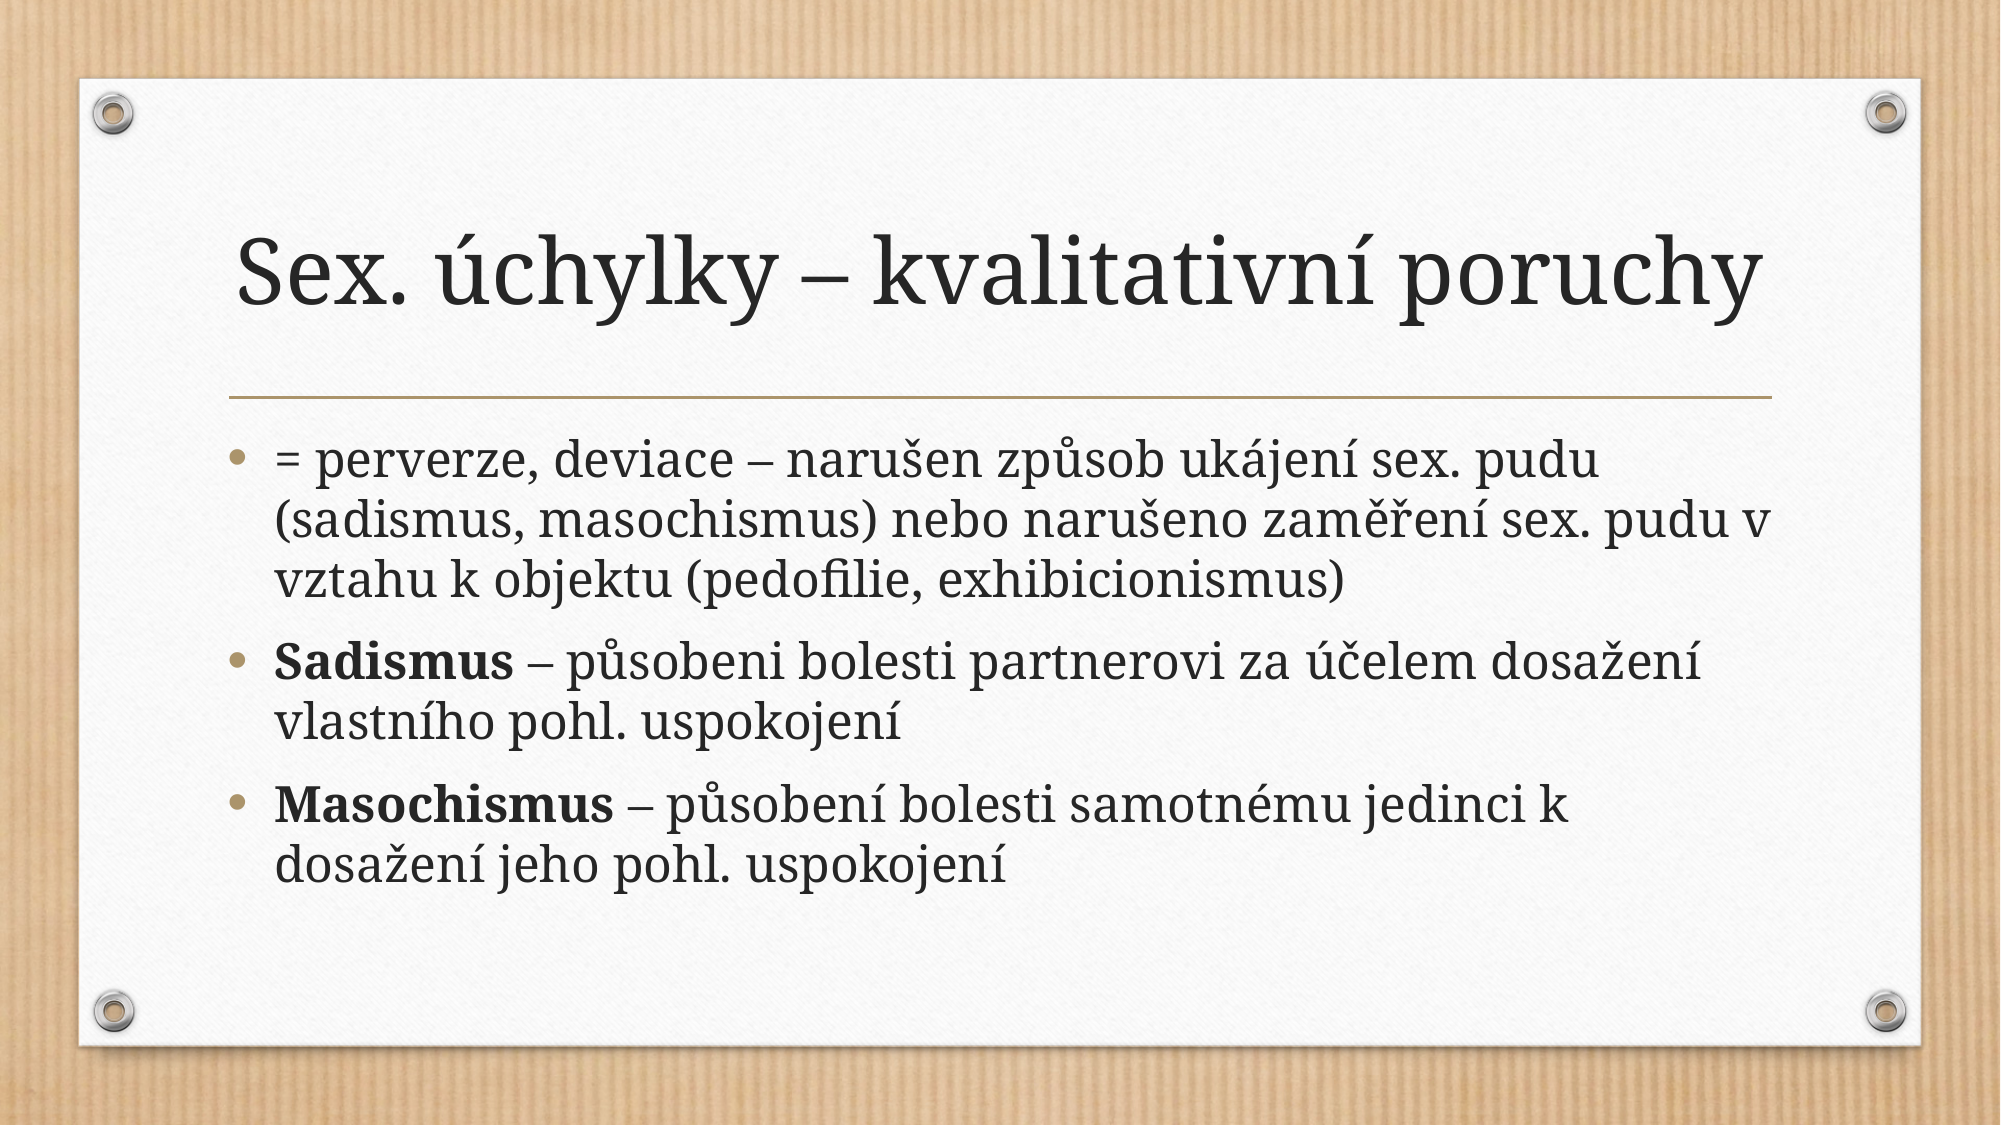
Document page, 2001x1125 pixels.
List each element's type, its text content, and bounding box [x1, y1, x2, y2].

picture [0, 0, 2001, 1125]
title Sex. úchylky – kvalitativní poruchy [212, 161, 1788, 375]
list = perverze, deviace – narušen způsob ukájení sex. pudu (sadismus, masochismus) nebo narušeno zaměření sex. pudu v vztahu k objektu (pedofilie, exhibicionismus) Sadismus – působeni bolesti partnerovi za účelem dosažení vlastního pohl. uspokojení Masochismus – působení bolesti samotnému jedinci k dosažení jeho pohl. uspokojení [212, 419, 1788, 964]
